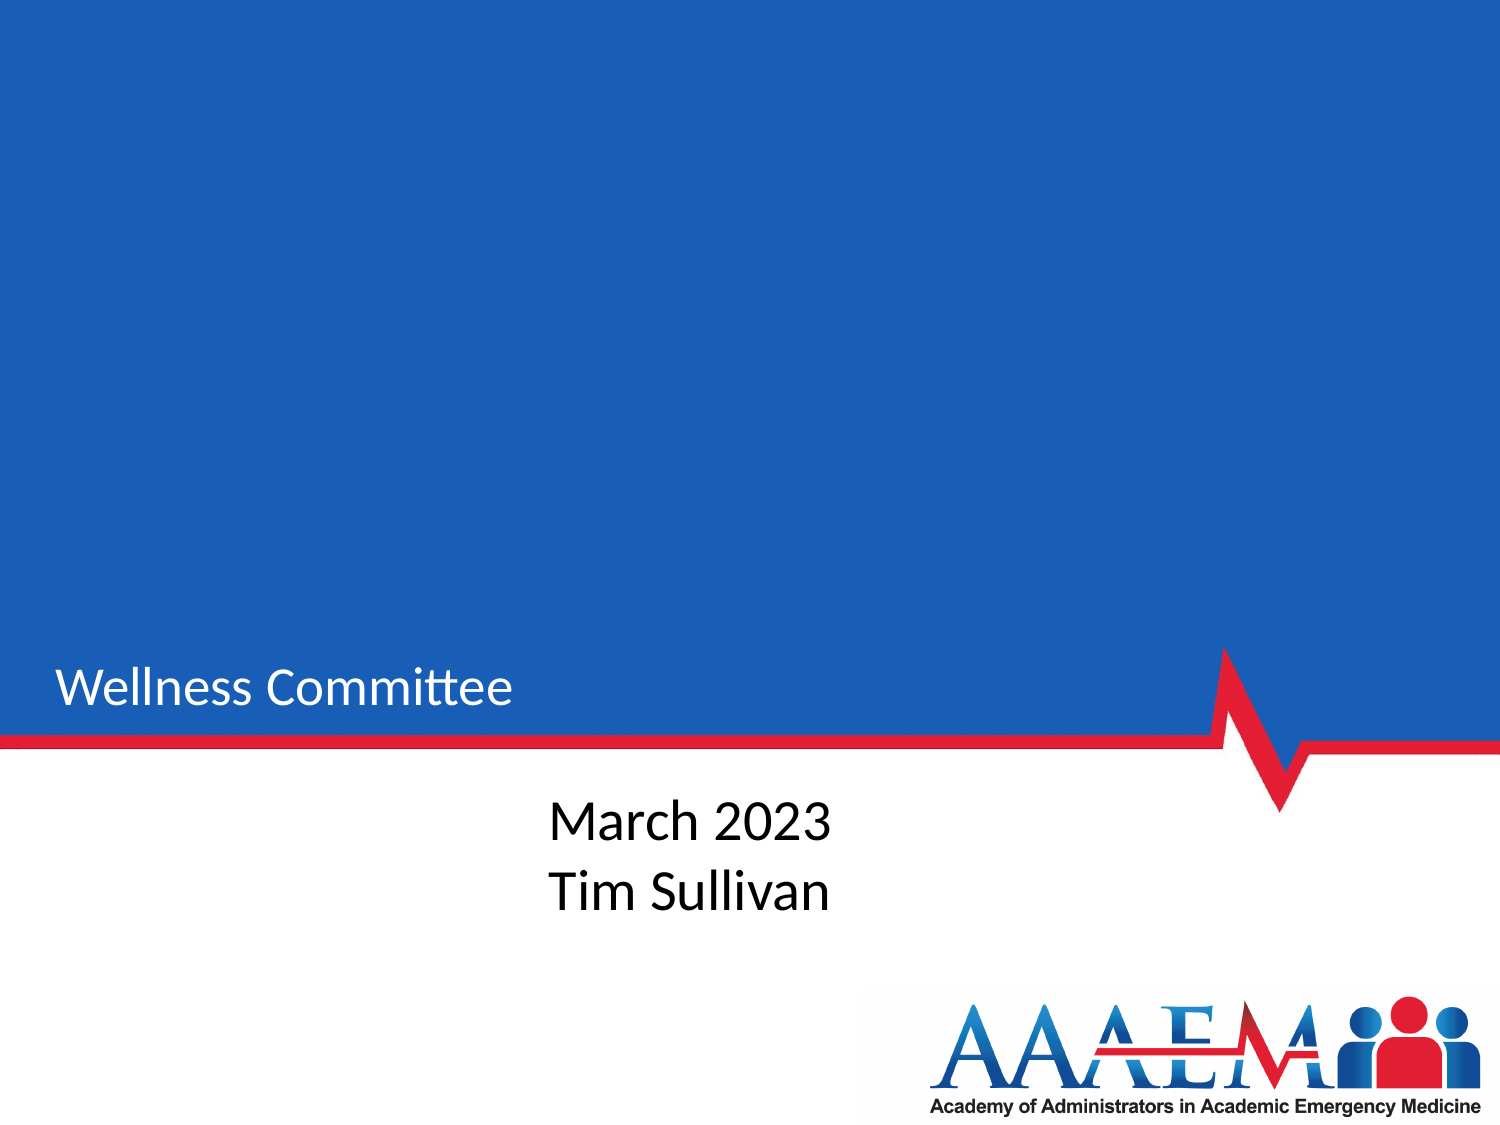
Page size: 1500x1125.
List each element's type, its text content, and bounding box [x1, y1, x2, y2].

title Wellness Committee [27, 576, 1180, 725]
text_box March 2023 Tim Sullivan [88, 774, 1292, 1046]
picture [0, 0, 1500, 1125]
